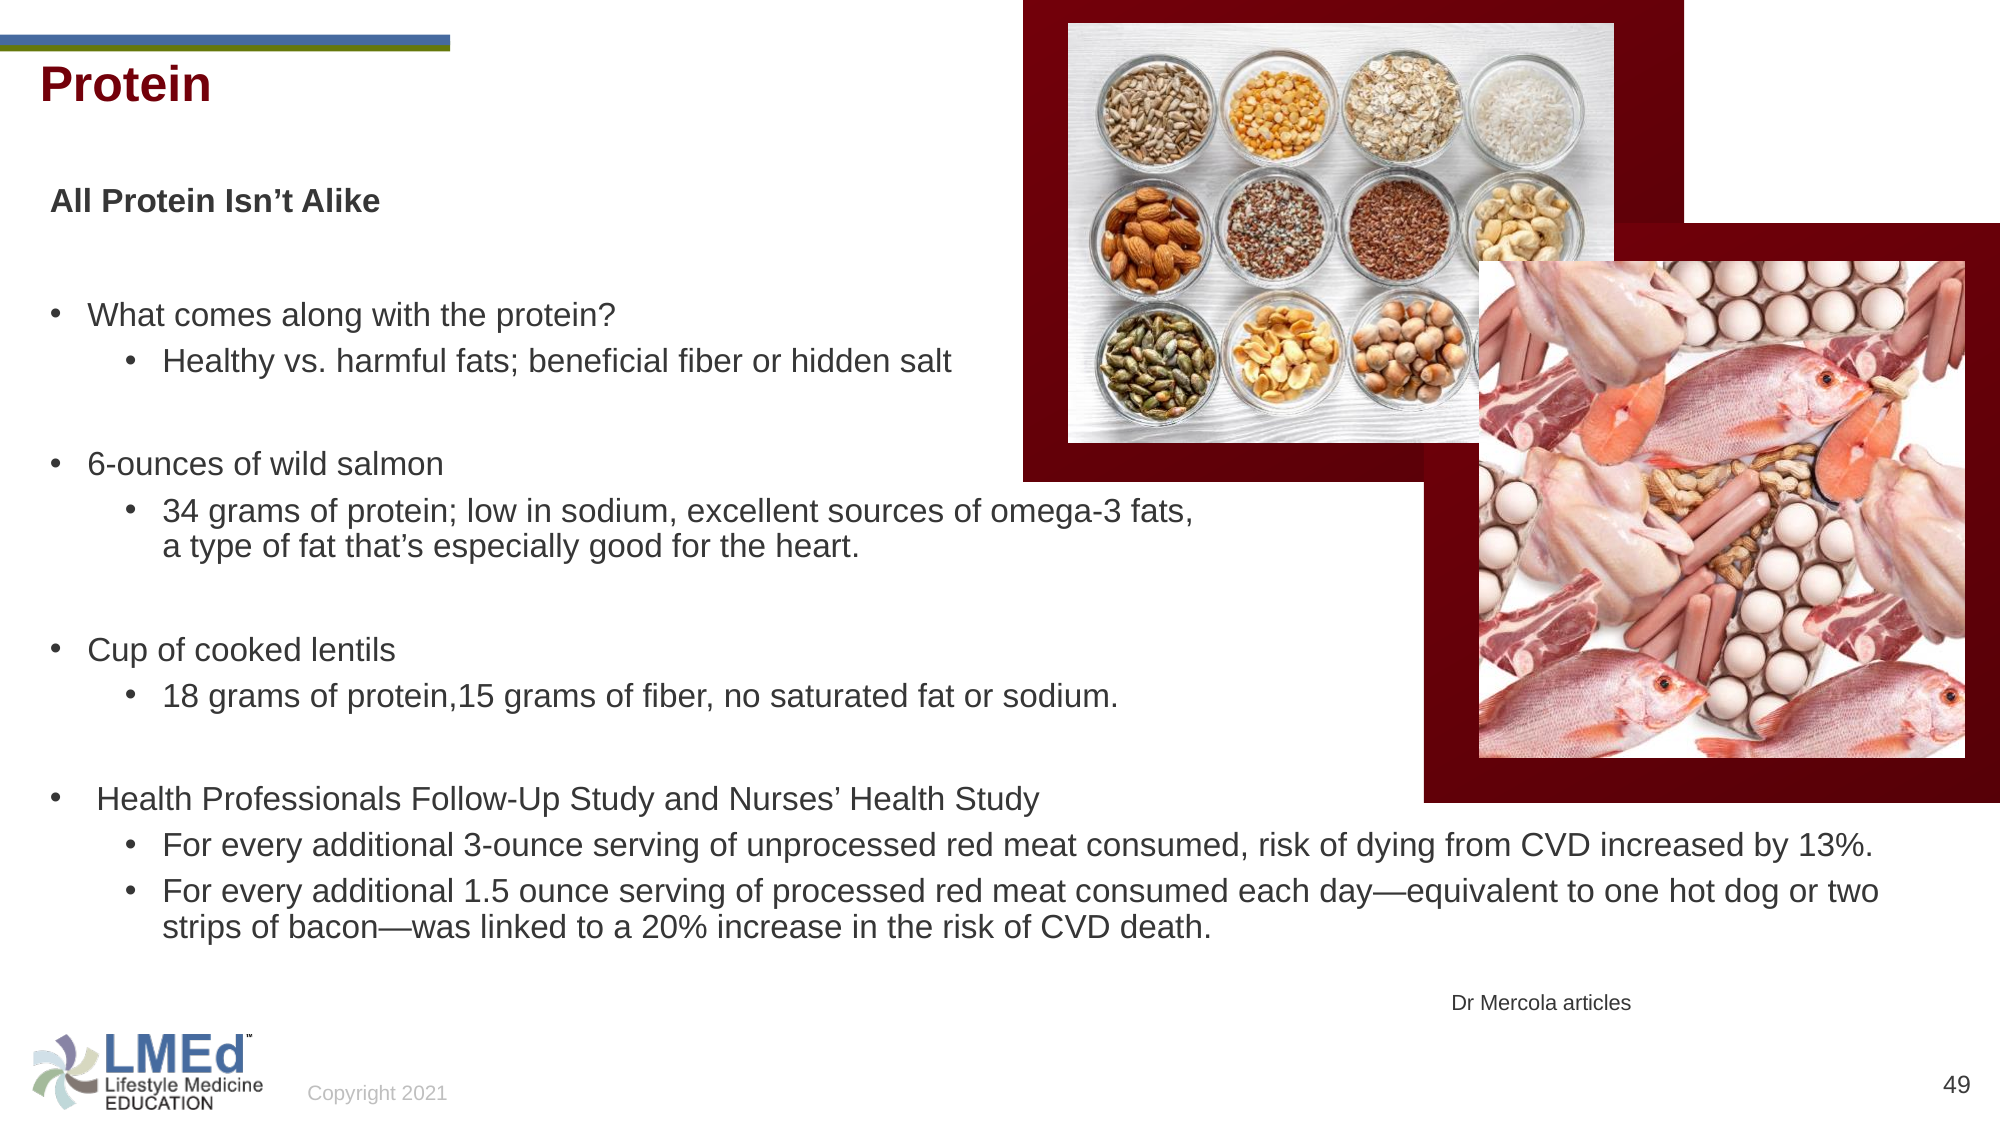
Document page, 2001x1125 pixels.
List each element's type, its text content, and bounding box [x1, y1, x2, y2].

text_box [1923, 223, 2000, 804]
picture [1068, 23, 1965, 758]
text_box Protein [24, 43, 810, 119]
slide_number 49 [1852, 1053, 1987, 1114]
text_box All Protein Isn’t Alike What comes along with the protein? Healthy vs. harmful fats; beneficial fiber or hidden salt 6-ounces of wild salmon 34 grams of protein; low in sodium, excellent sources of omega-3 fats, a type of fat that’s especially good for the heart. Cup of cooked lentils 18 grams of protein,15 grams of fiber, no saturated fat or sodium. Health Professionals Follow-Up Study and Nurses’ Health Study For every additional 3-ounce serving of unprocessed red meat consumed, risk of dying from CVD increased by 13%. For every additional 1.5 ounce serving of processed red meat consumed each day—equivalent to one hot dog or two strips of bacon—was linked to a 20% increase in the risk of CVD death. [35, 176, 1923, 990]
text_box Dr Mercola articles [1436, 981, 1653, 1023]
picture [29, 1031, 266, 1114]
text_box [0, 34, 450, 52]
text_box [1022, 0, 1685, 176]
